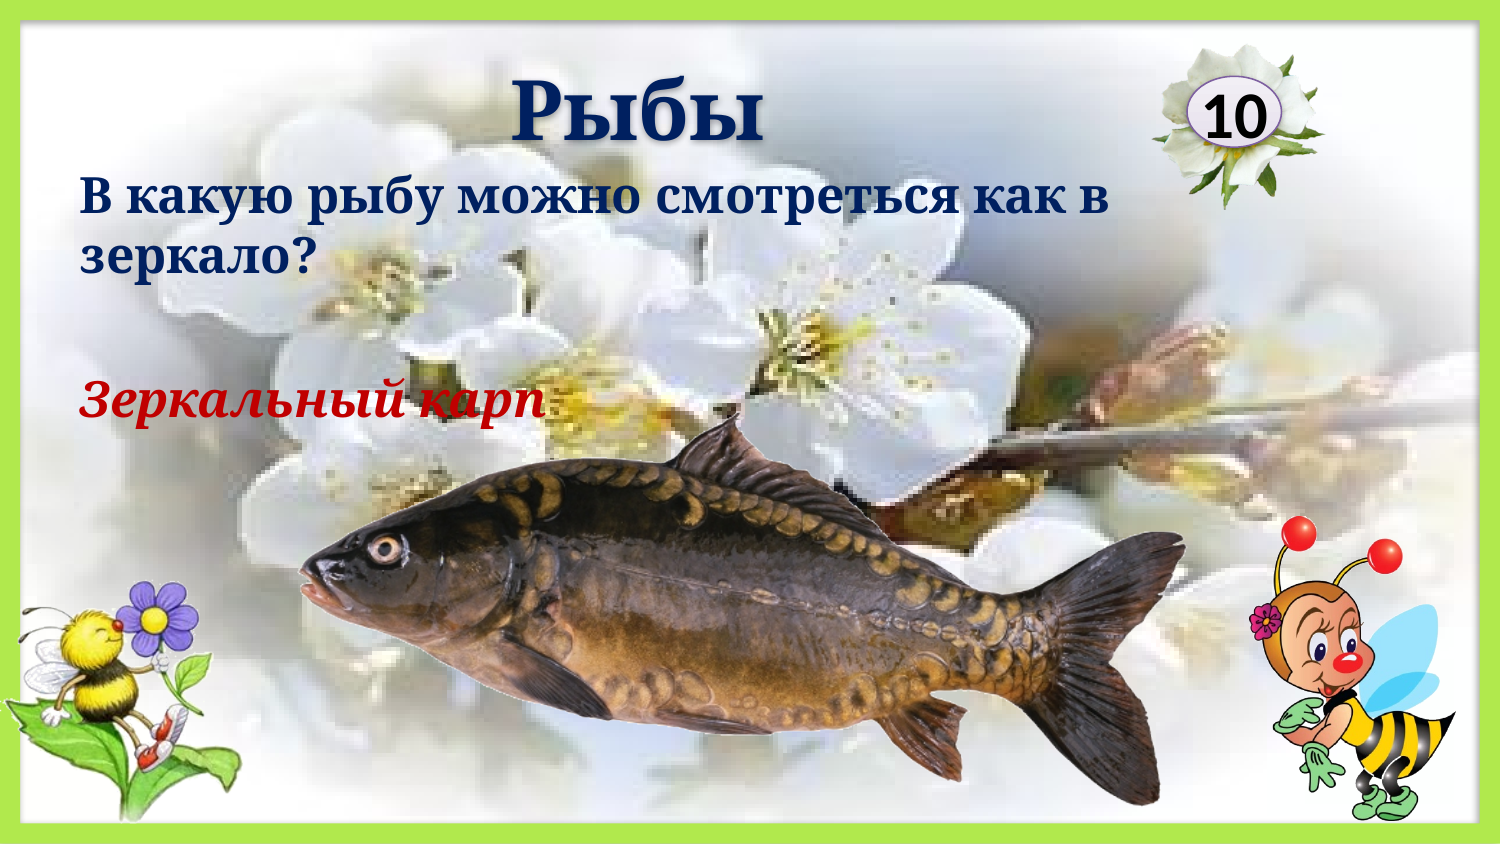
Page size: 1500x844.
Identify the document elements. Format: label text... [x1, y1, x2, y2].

text_box Зеркальный карп [64, 359, 668, 435]
text_box В какую рыбу можно смотреться как в зеркало? [64, 156, 1140, 291]
text_box Рыбы [123, 49, 1146, 165]
picture [0, 21, 1479, 844]
